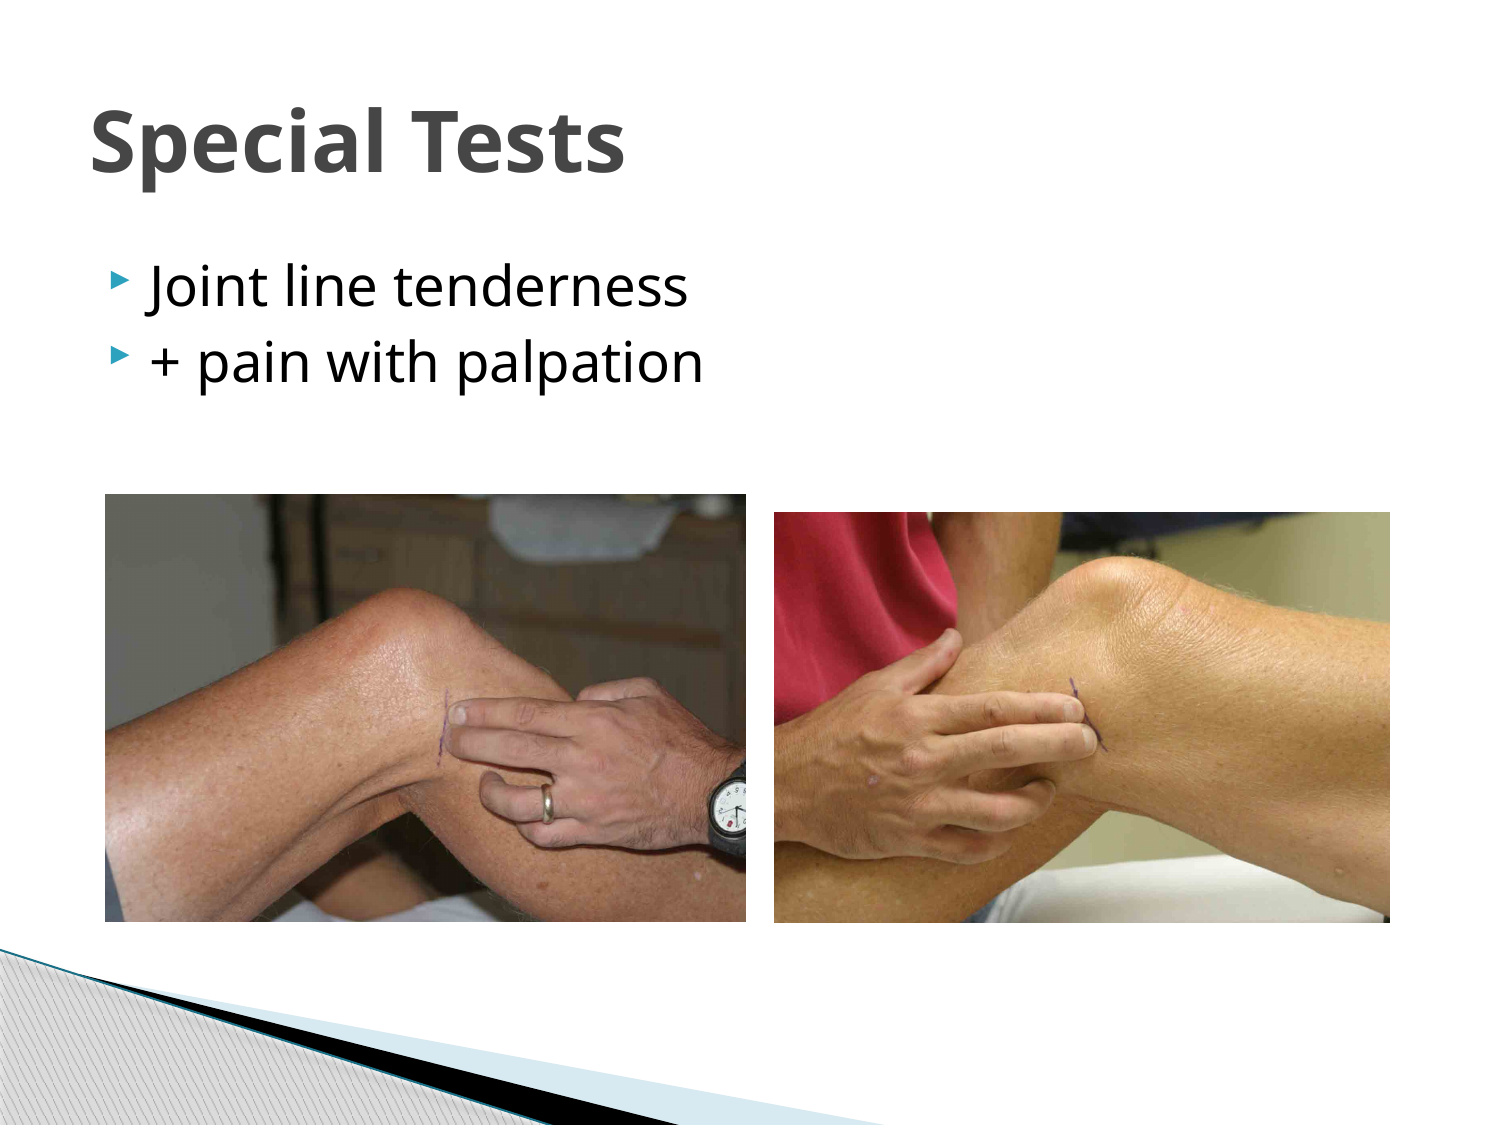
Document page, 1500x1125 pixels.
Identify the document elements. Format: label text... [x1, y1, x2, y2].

picture [105, 494, 746, 922]
list Joint line tenderness + pain with palpation [75, 243, 1425, 986]
title Special Tests [75, 45, 1425, 233]
picture [774, 512, 1391, 923]
